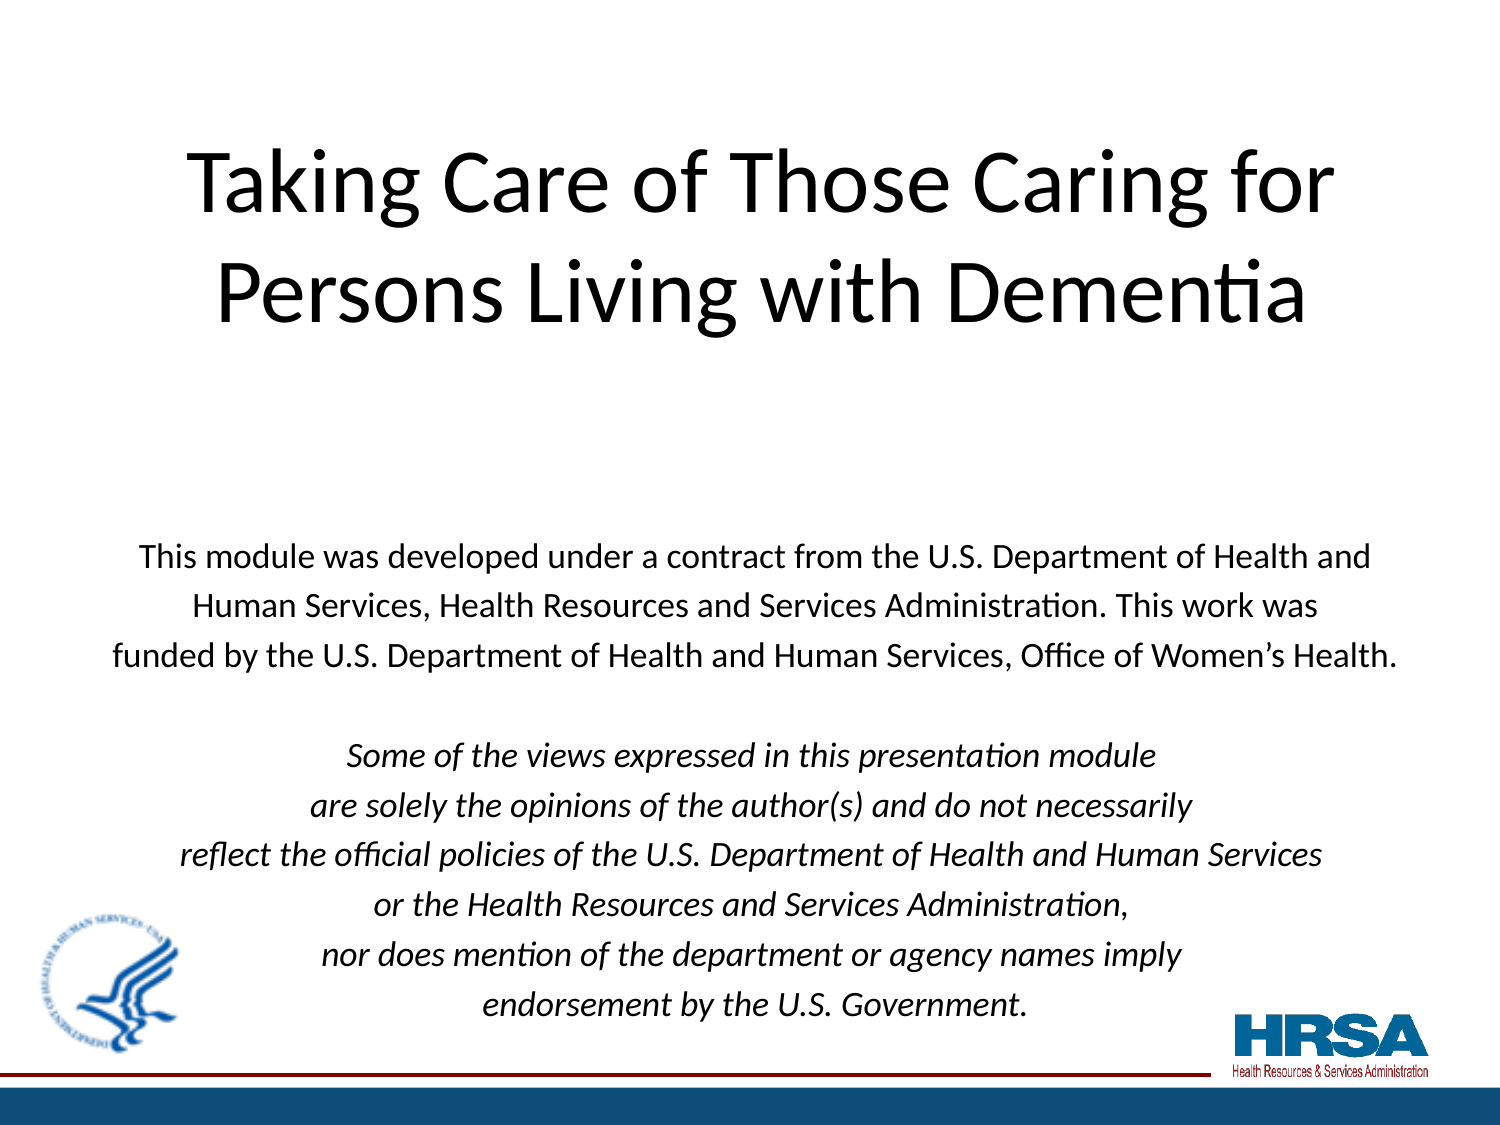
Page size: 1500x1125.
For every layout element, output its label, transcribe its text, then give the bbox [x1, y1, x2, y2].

picture [37, 911, 184, 1058]
list This module was developed under a contract from the U.S. Department of Health and Human Services, Health Resources and Services Administration. This work was funded by the U.S. Department of Health and Human Services, Office of Women’s Health. Some of the views expressed in this presentation module are solely the opinions of the author(s) and do not necessarily reflect the official policies of the U.S. Department of Health and Human Services or the Health Resources and Services Administration, nor does mention of the department or agency names imply endorsement by the U.S. Government. [86, 525, 1425, 1040]
picture [1210, 1001, 1450, 1084]
title Taking Care of Those Caring for Persons Living with Dementia [87, 62, 1438, 400]
